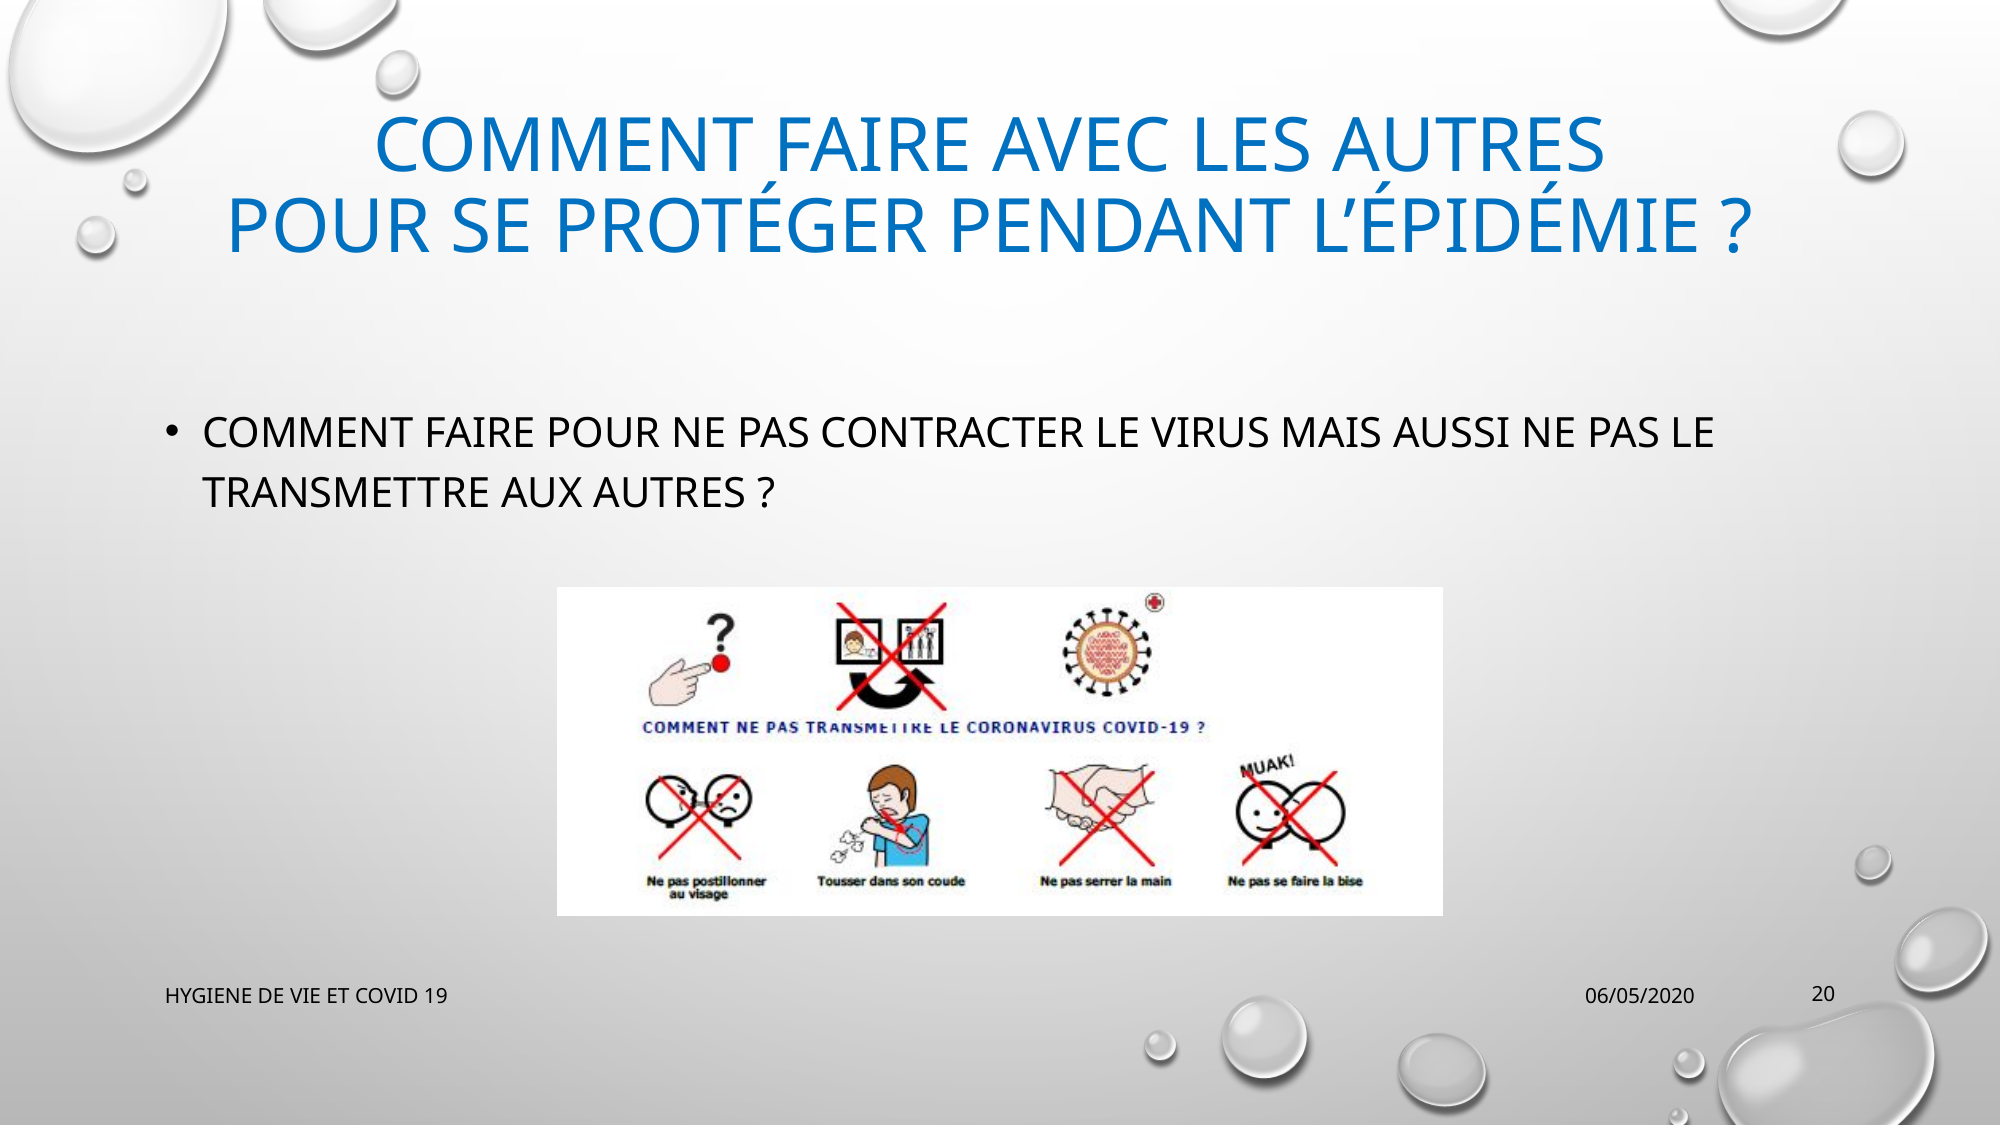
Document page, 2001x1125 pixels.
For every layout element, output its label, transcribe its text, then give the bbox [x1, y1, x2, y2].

footer HYGIENE DE VIE ET COVID 19 [149, 965, 1245, 1025]
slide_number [1259, 965, 1710, 1025]
picture [0, 0, 2000, 1125]
list COMMENT FAIRE POUR NE PAS CONTRACTER LE VIRUS MAIS AUSSI NE PAS LE TRANSMETTRE AUX AUTRES ? [149, 388, 1850, 950]
title COMMENT FAIRE AVEC LES AUTRES POUR SE PROTÉGER PENDANT L’ÉPIDÉMIE ? [149, 101, 1851, 364]
slide_number 20 [1724, 965, 1851, 1025]
